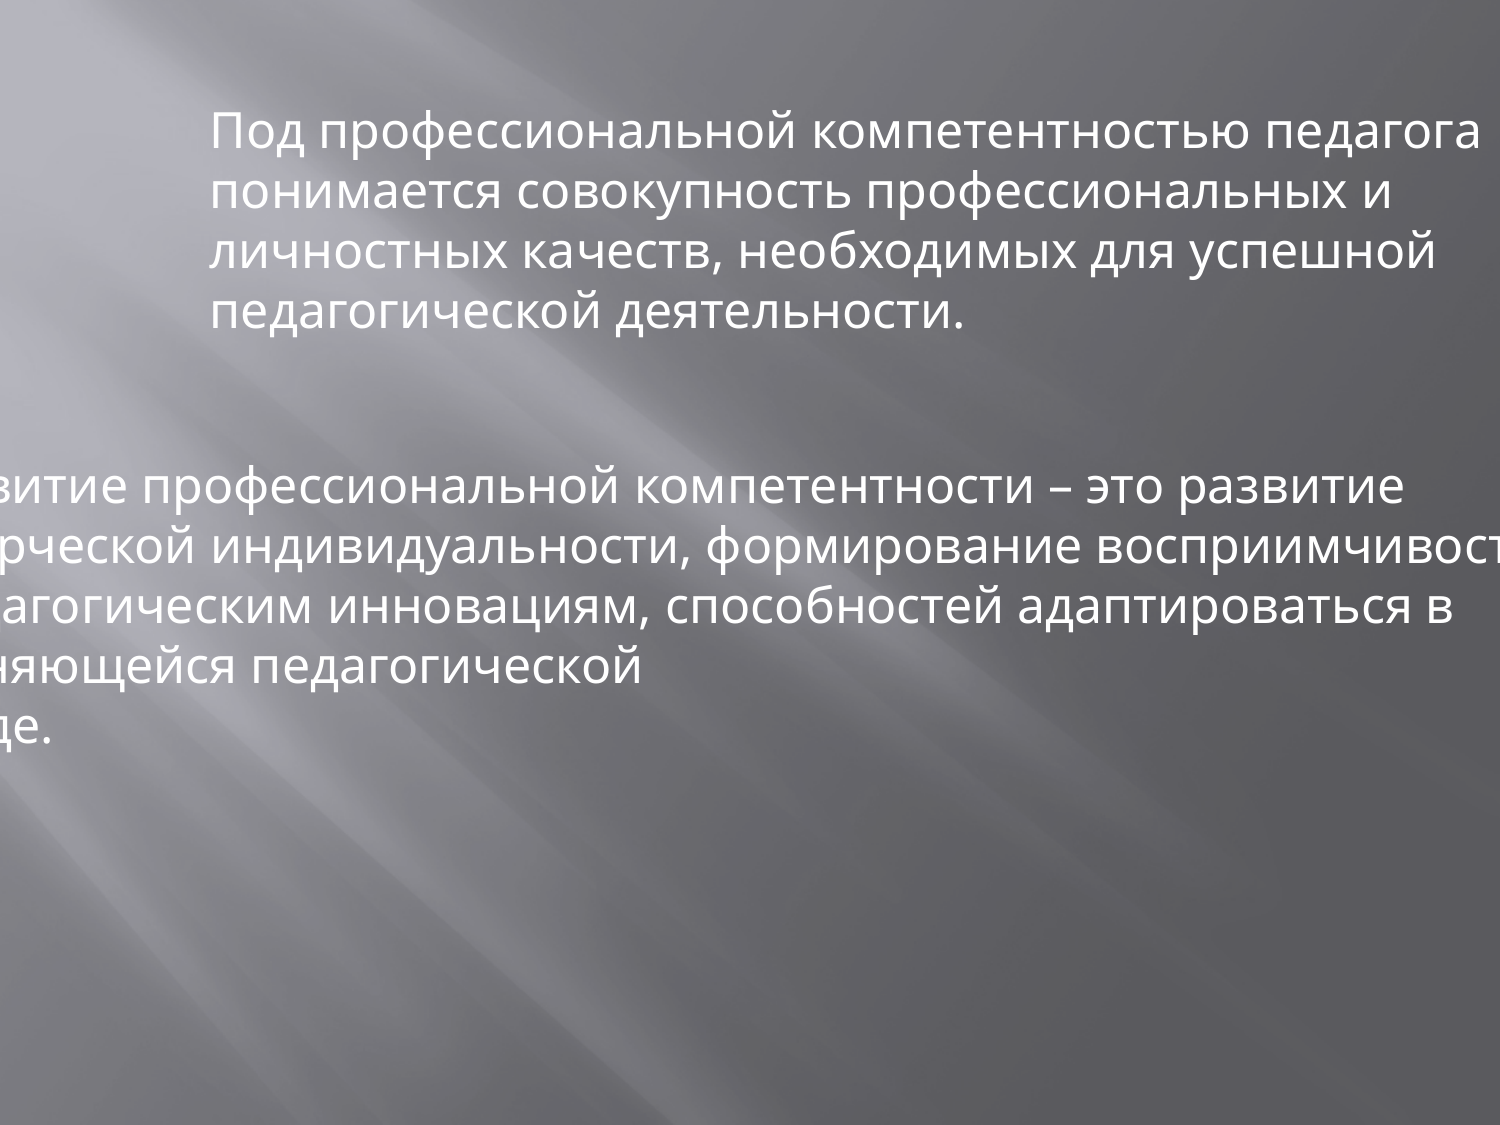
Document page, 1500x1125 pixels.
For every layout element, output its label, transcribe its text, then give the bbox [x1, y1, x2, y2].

text_box Развитие профессиональной компетентности – это развитие творческой индивидуальности, формирование восприимчивости к педагогическим инновациям, способностей адаптироваться в меняющейся педагогической среде. [0, 445, 1500, 761]
text_box Под профессиональной компетентностью педагога понимается совокупность профессиональных и личностных качеств, необходимых для успешной педагогической деятельности. [194, 91, 1500, 347]
